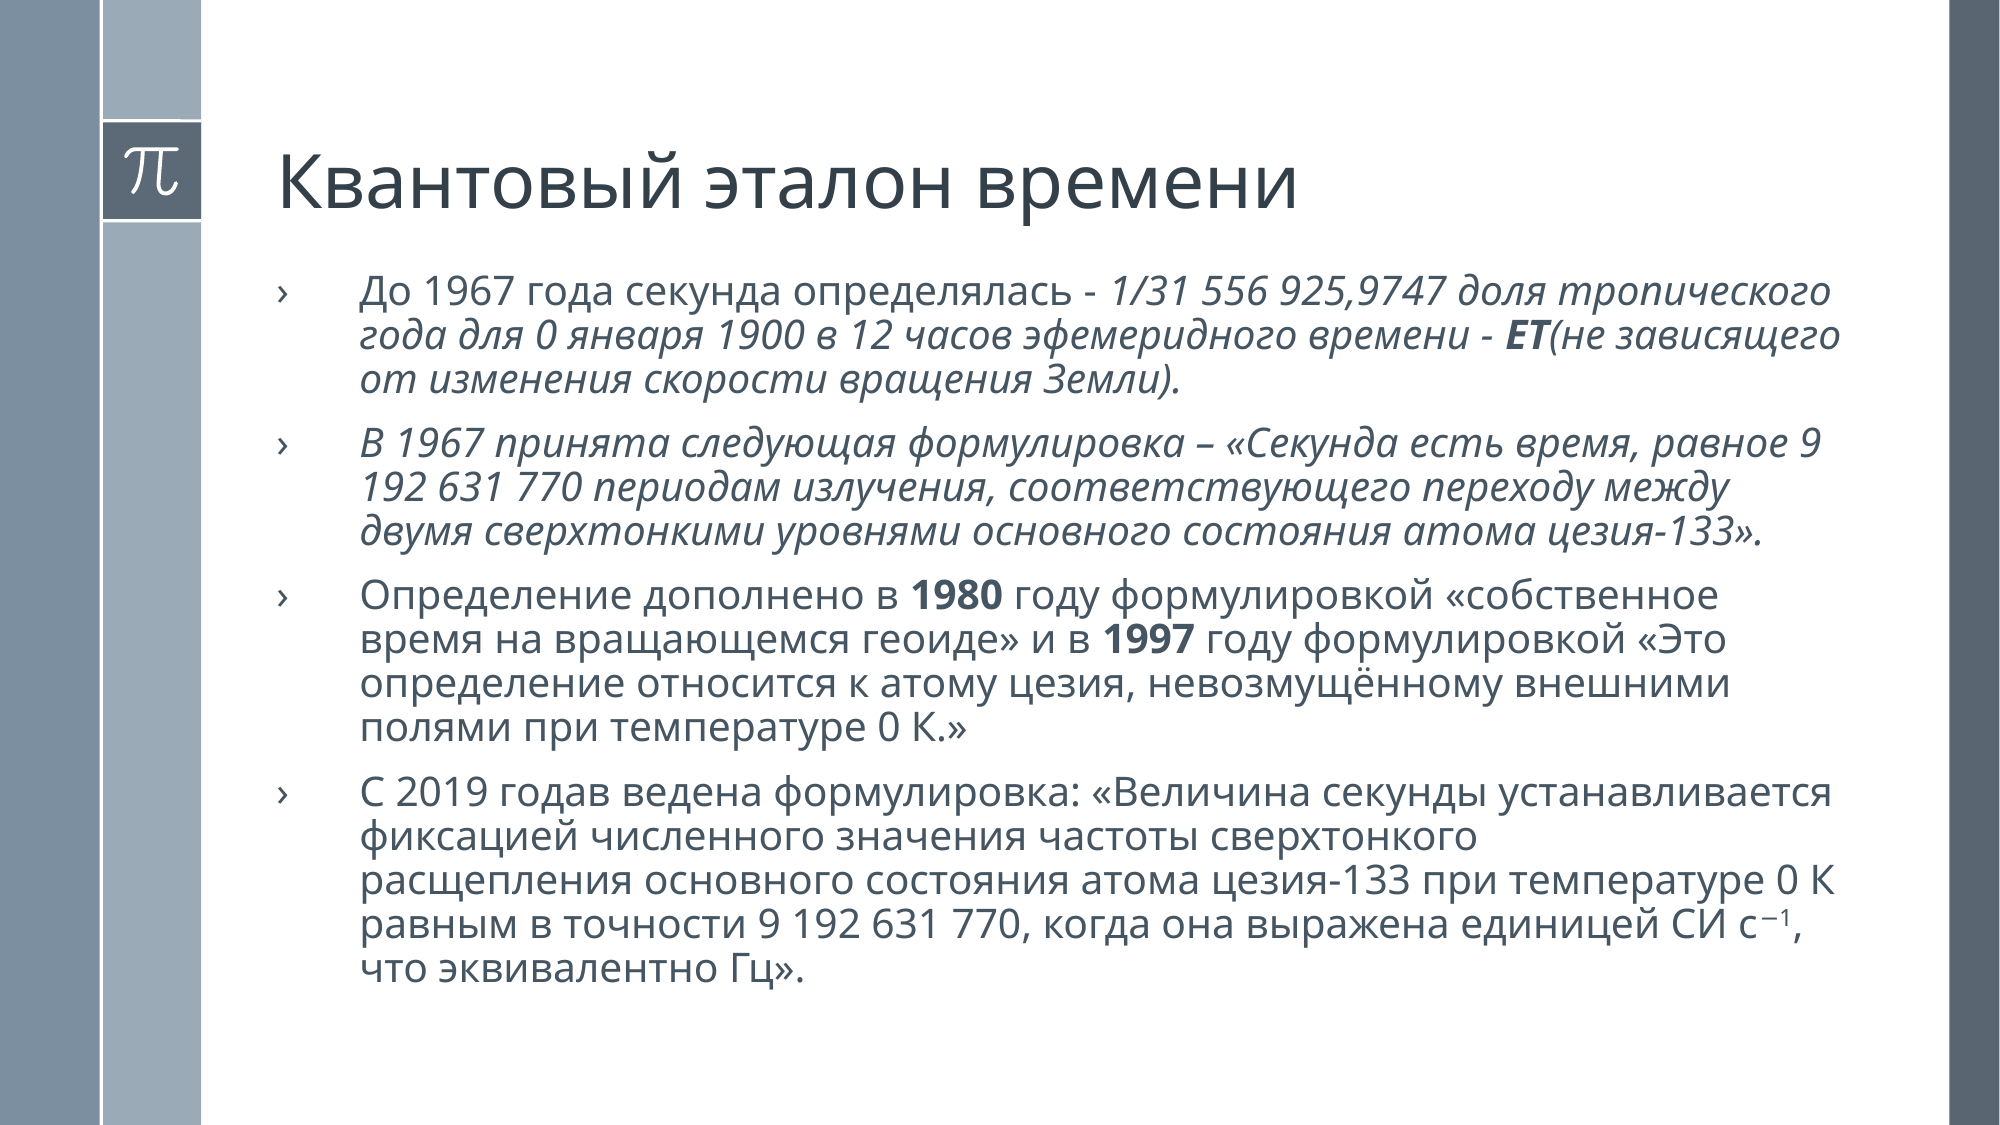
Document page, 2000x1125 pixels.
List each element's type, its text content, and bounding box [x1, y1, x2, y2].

text_box Квантовый эталон времени [261, 29, 1867, 233]
text_box До 1967 года секунда определялась - 1/31 556 925,9747 доля тропического года для 0 января 1900 в 12 часов эфемеридного времени - ET(не зависящего от изменения скорости вращения Земли). В 1967 принята следующая формулировка – «Секунда есть время, равное 9 192 631 770 периодам излучения, соответствующего переходу между двумя сверхтонкими уровнями основного состояния атома цезия-133». Определение дополнено в 1980 году формулировкой «собственное время на вращающемся геоиде» и в 1997 году формулировкой «Это определение относится к атому цезия, невозмущённому внешними полями при температуре 0 К.» С 2019 годав ведена формулировка: «Величина секунды устанавливается фиксацией численного значения частоты сверхтонкого расщепления основного состояния атома цезия-133 при температуре 0 К равным в точности 9 192 631 770, когда она выражена единицей СИ с−1, что эквивалентно Гц». [261, 262, 1867, 1013]
